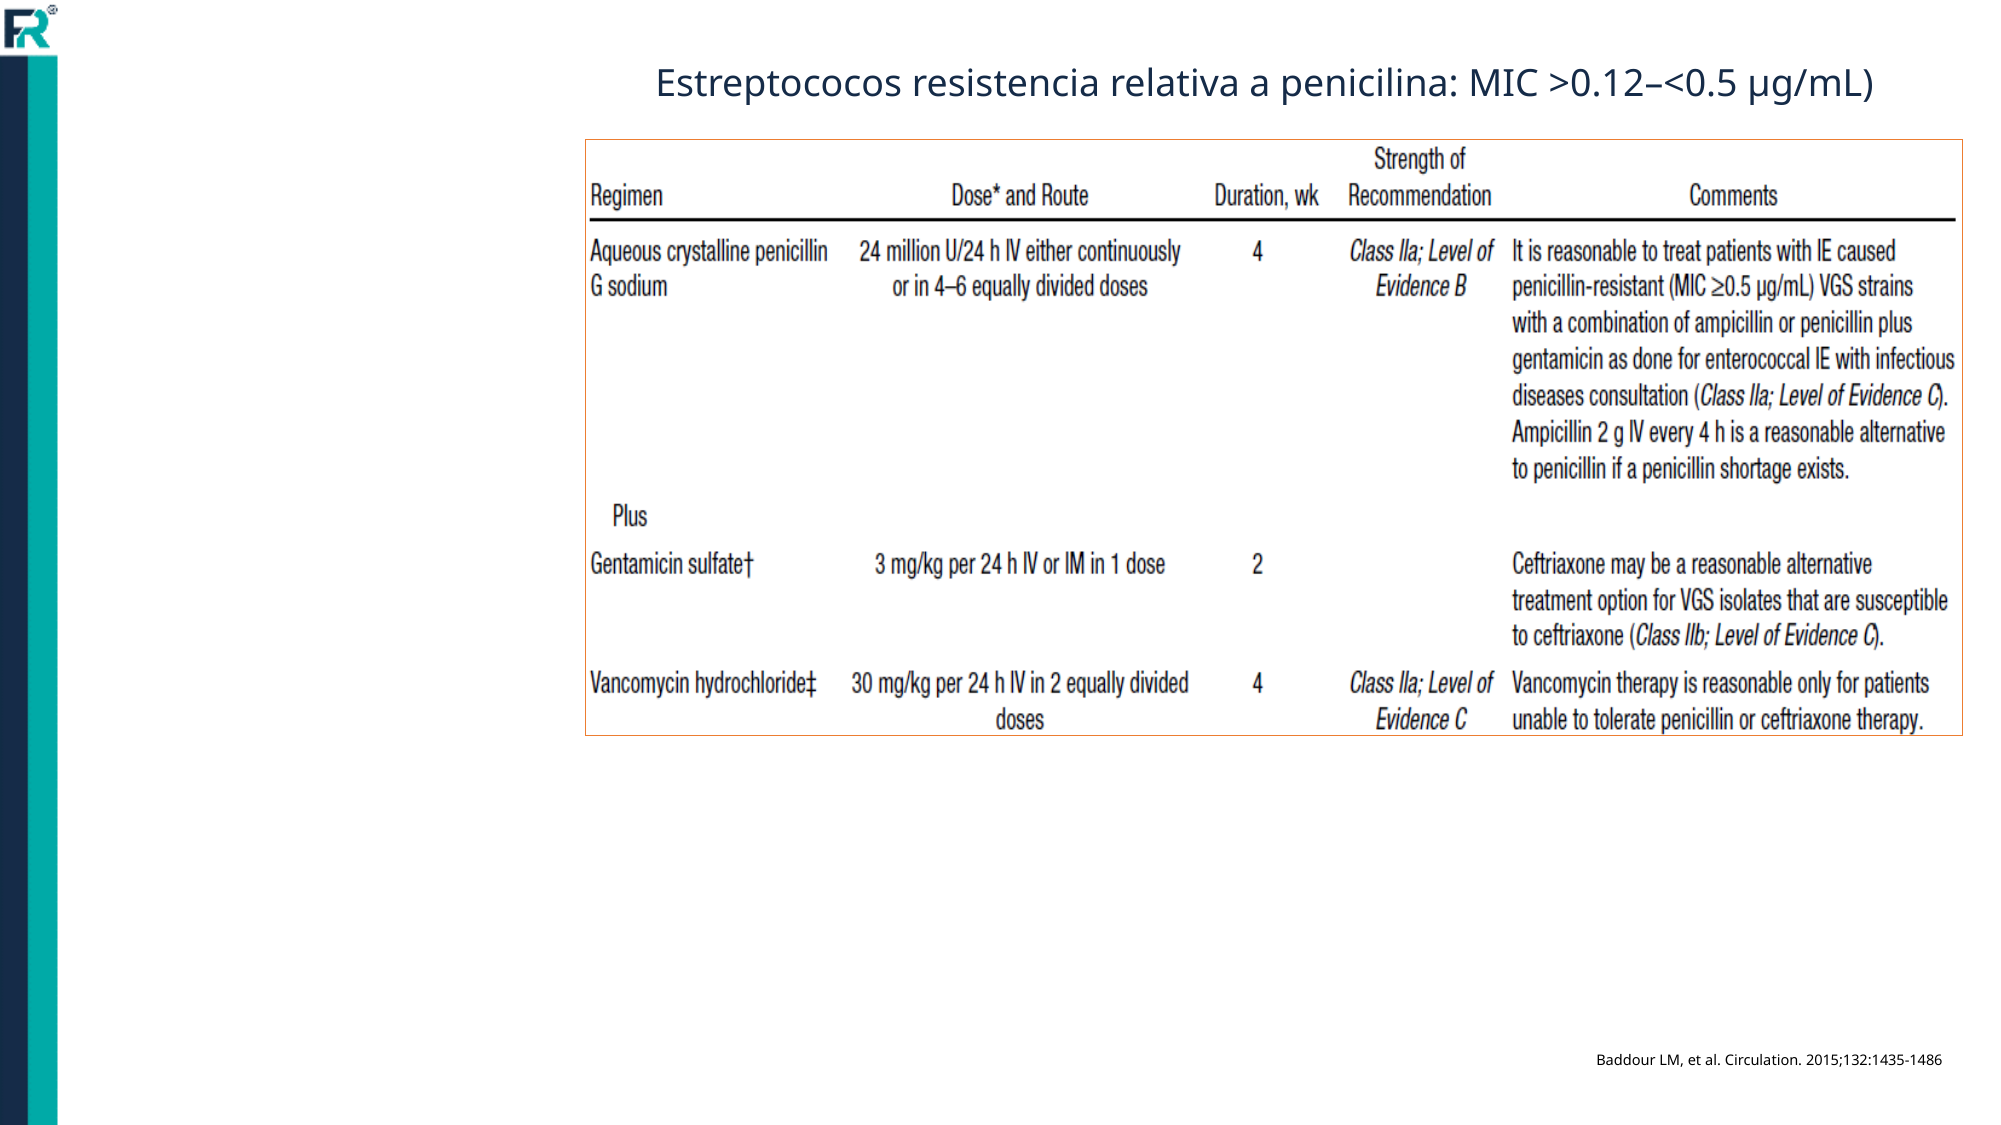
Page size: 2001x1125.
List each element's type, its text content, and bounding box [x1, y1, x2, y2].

picture [0, 0, 2001, 1125]
text_box Baddour LM, et al. Circulation. 2015;132:1435-1486 [1581, 1043, 1958, 1076]
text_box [509, 51, 2000, 736]
